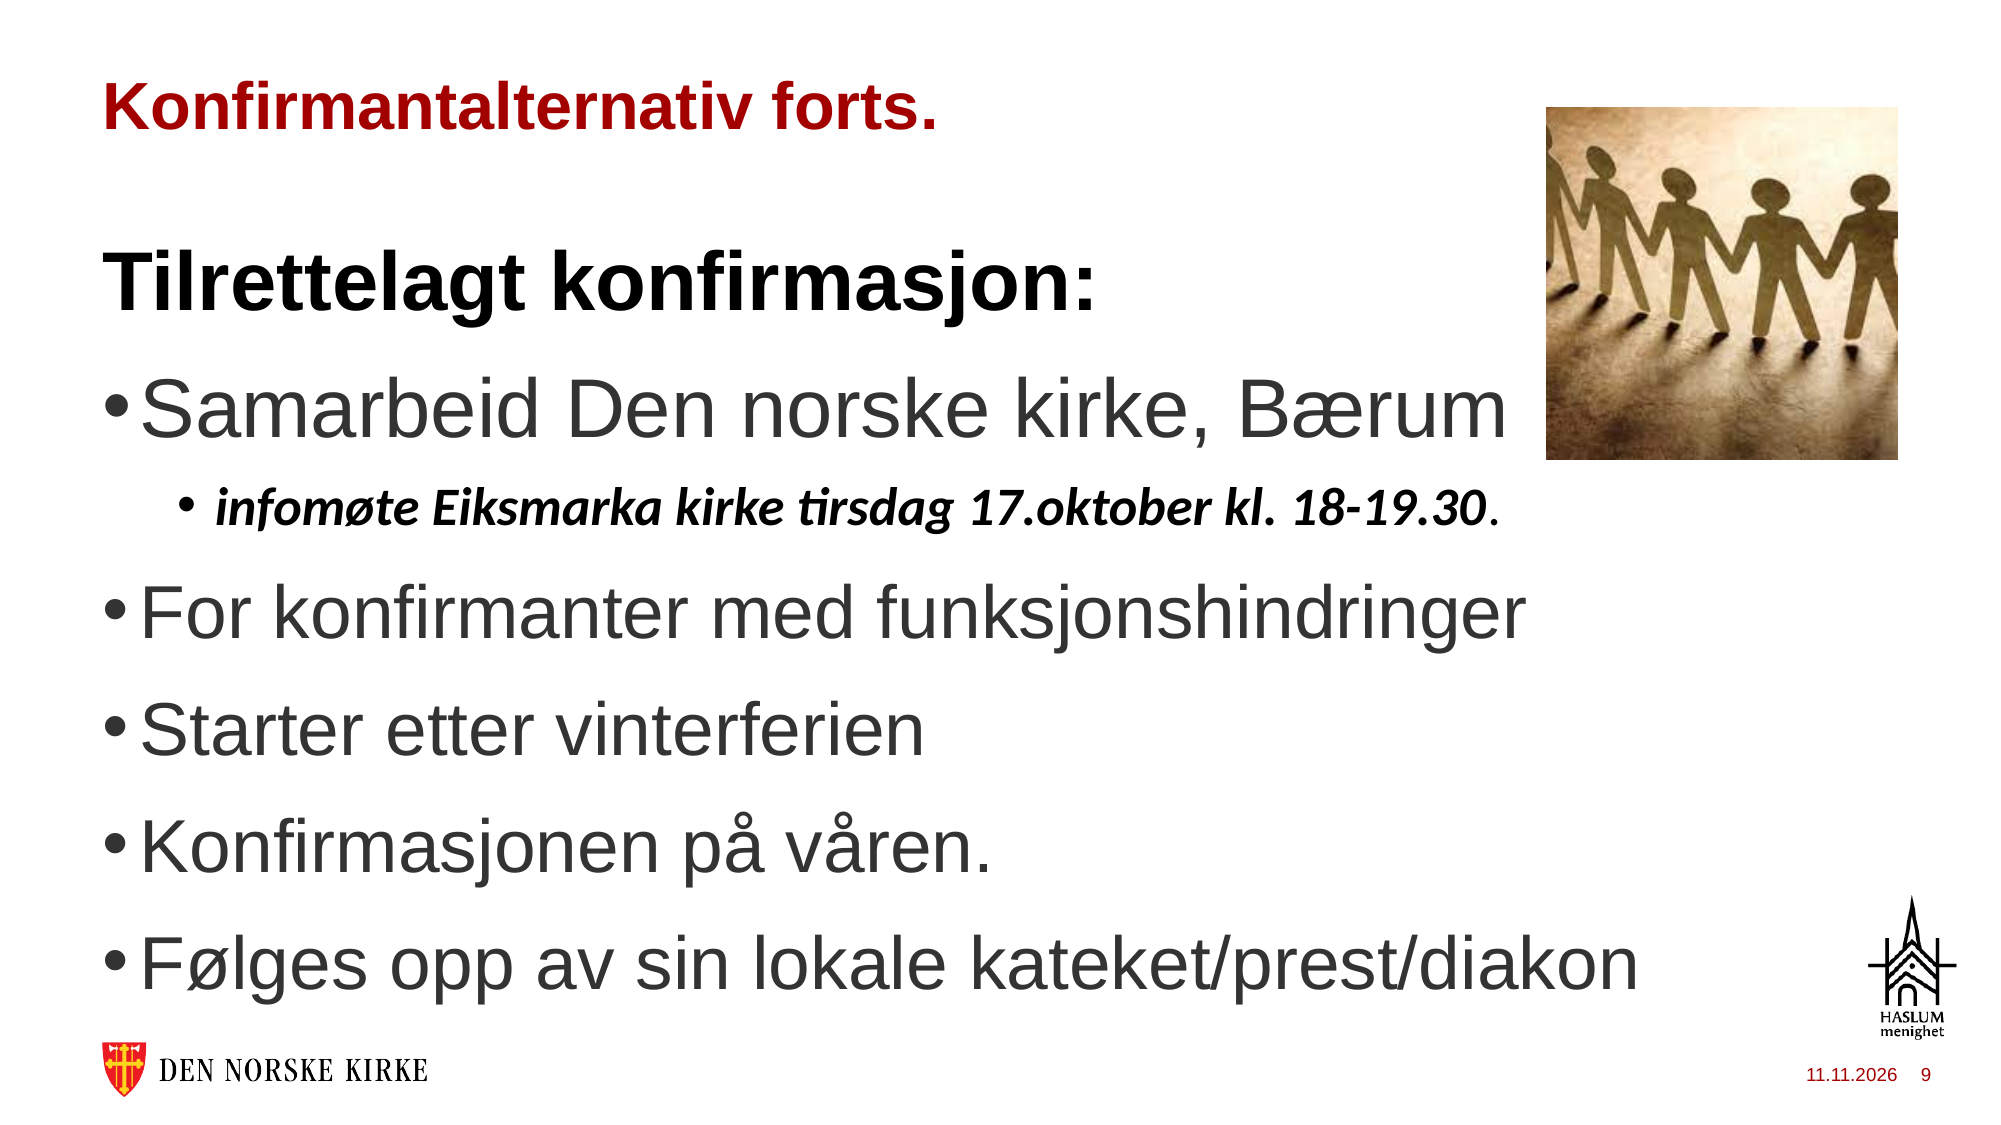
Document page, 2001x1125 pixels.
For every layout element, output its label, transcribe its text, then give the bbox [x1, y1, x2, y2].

slide_number 9 [1920, 1057, 1978, 1091]
title Konfirmantalternativ forts. [102, 36, 1898, 179]
picture [1822, 878, 2000, 1057]
list Tilrettelagt konfirmasjon: Samarbeid Den norske kirke, Bærum infomøte Eiksmarka kirke tirsdag 17.oktober kl. 18-19.30. For konfirmanter med funksjonshindringer Starter etter vinterferien Konfirmasjonen på våren. Følges opp av sin lokale kateket/prest/diakon [102, 227, 1898, 1025]
picture [102, 1042, 427, 1097]
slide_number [1719, 1056, 1898, 1091]
picture [1546, 107, 1898, 460]
